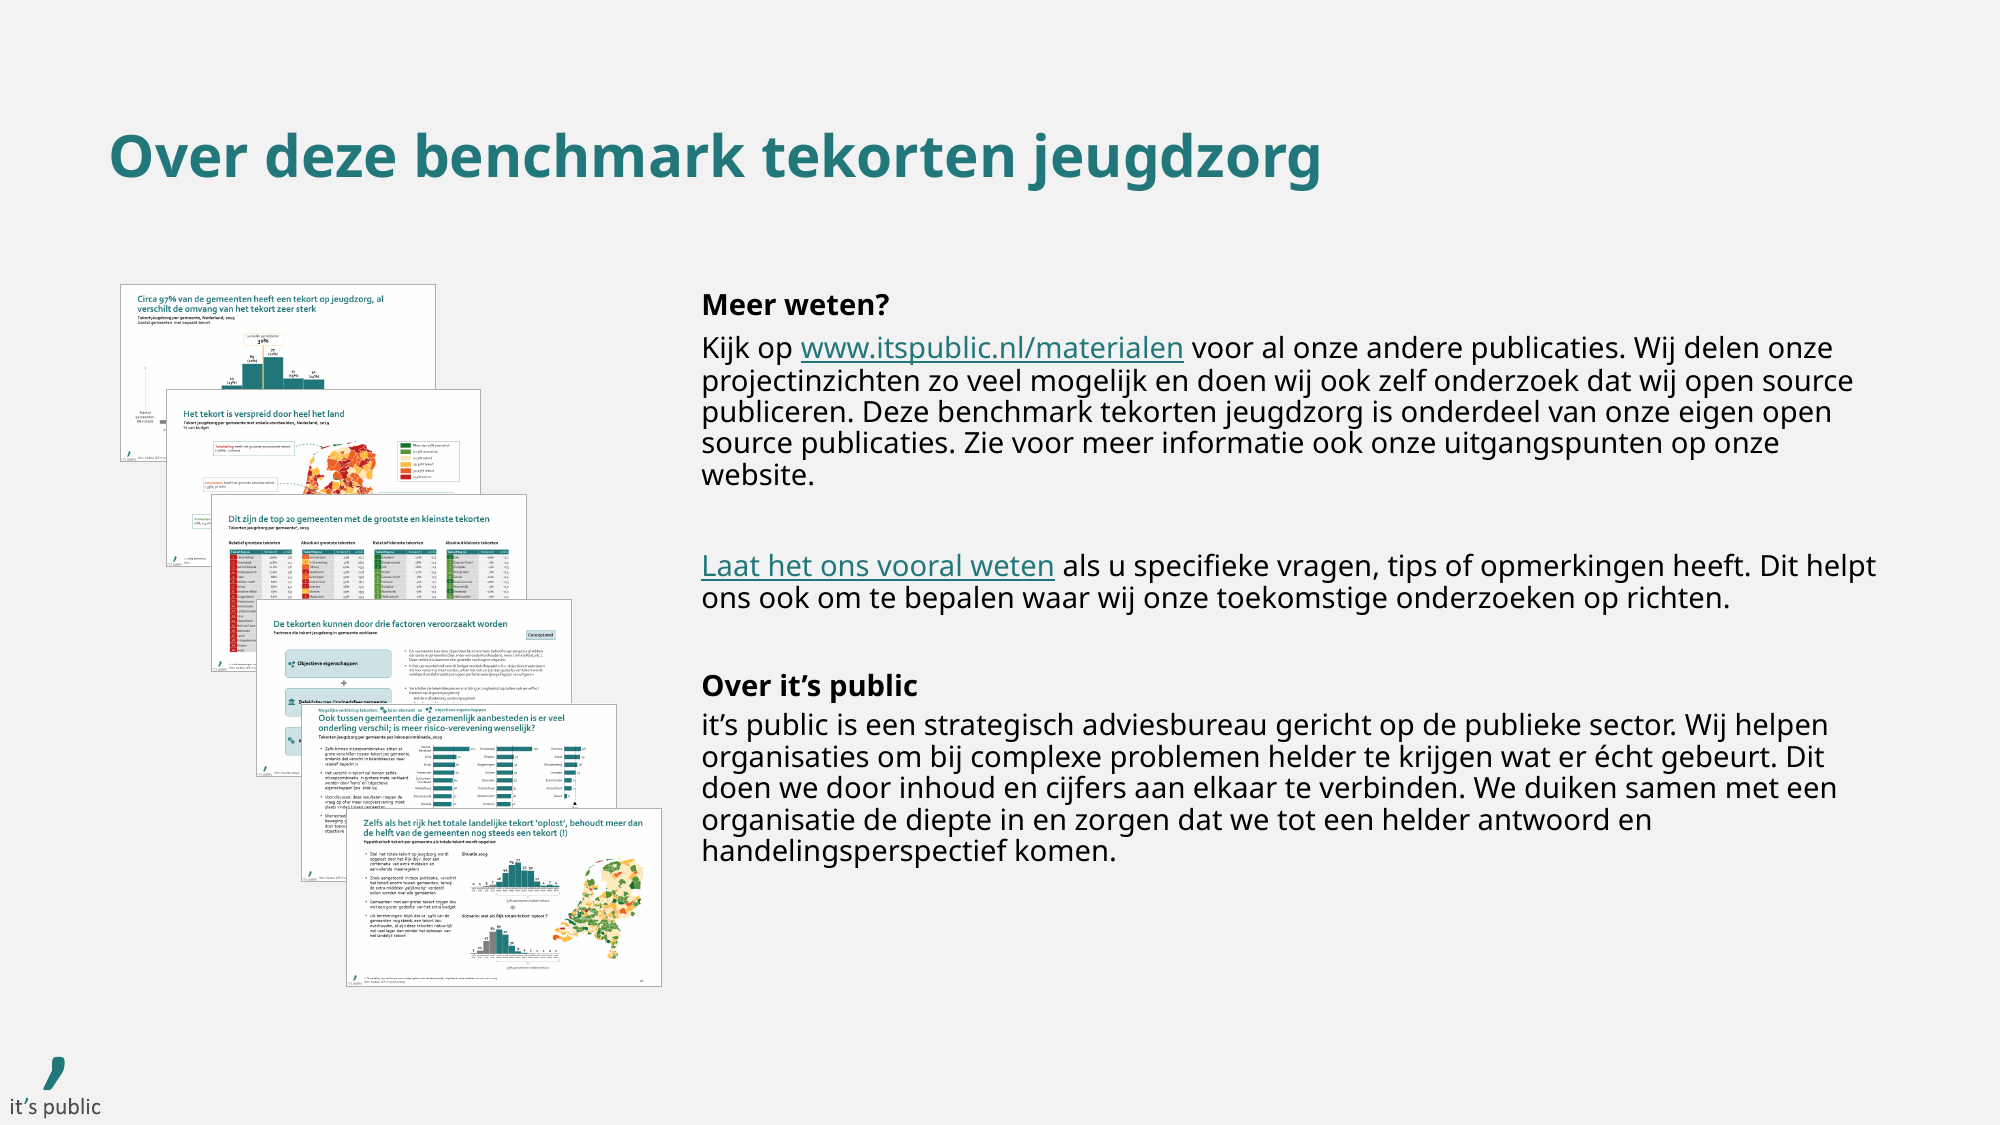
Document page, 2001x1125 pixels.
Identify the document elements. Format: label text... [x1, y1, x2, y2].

text_box [44, 1102, 54, 1119]
picture [120, 284, 662, 987]
text_box [43, 1056, 65, 1091]
text_box [92, 1102, 101, 1115]
text_box [0, 1034, 108, 1125]
text_box [4, 1094, 107, 1122]
text_box [29, 1102, 37, 1115]
text_box [56, 1103, 66, 1115]
text_box [15, 1100, 23, 1115]
text_box [69, 1098, 79, 1115]
title Over deze benchmark tekorten jeugdzorg [108, 63, 1892, 191]
list Meer weten? Kijk op www.itspublic.nl/materialen voor al onze andere publicaties. Wij delen onze projectinzichten zo veel mogelijk en doen wij ook zelf onderzoek dat wij open source publiceren. Deze benchmark tekorten jeugdzorg is onderdeel van onze eigen open source publicaties. Zie voor meer informatie ook onze uitgangspunten op onze website. Laat het ons vooral weten als u specifieke vragen, tips of opmerkingen heeft. Dit helpt ons ook om te bepalen waar wij onze toekomstige onderzoeken op richten. Over it’s public it’s public is een strategisch adviesbureau gericht op de publieke sector. Wij helpen organisaties om bij complexe problemen helder te krijgen wat er écht gebeurt. Dit doen we door inhoud en cijfers aan elkaar te verbinden. We duiken samen met een organisatie de diepte in en zorgen dat we tot een helder antwoord en handelingsperspectief komen. [688, 277, 1893, 1042]
